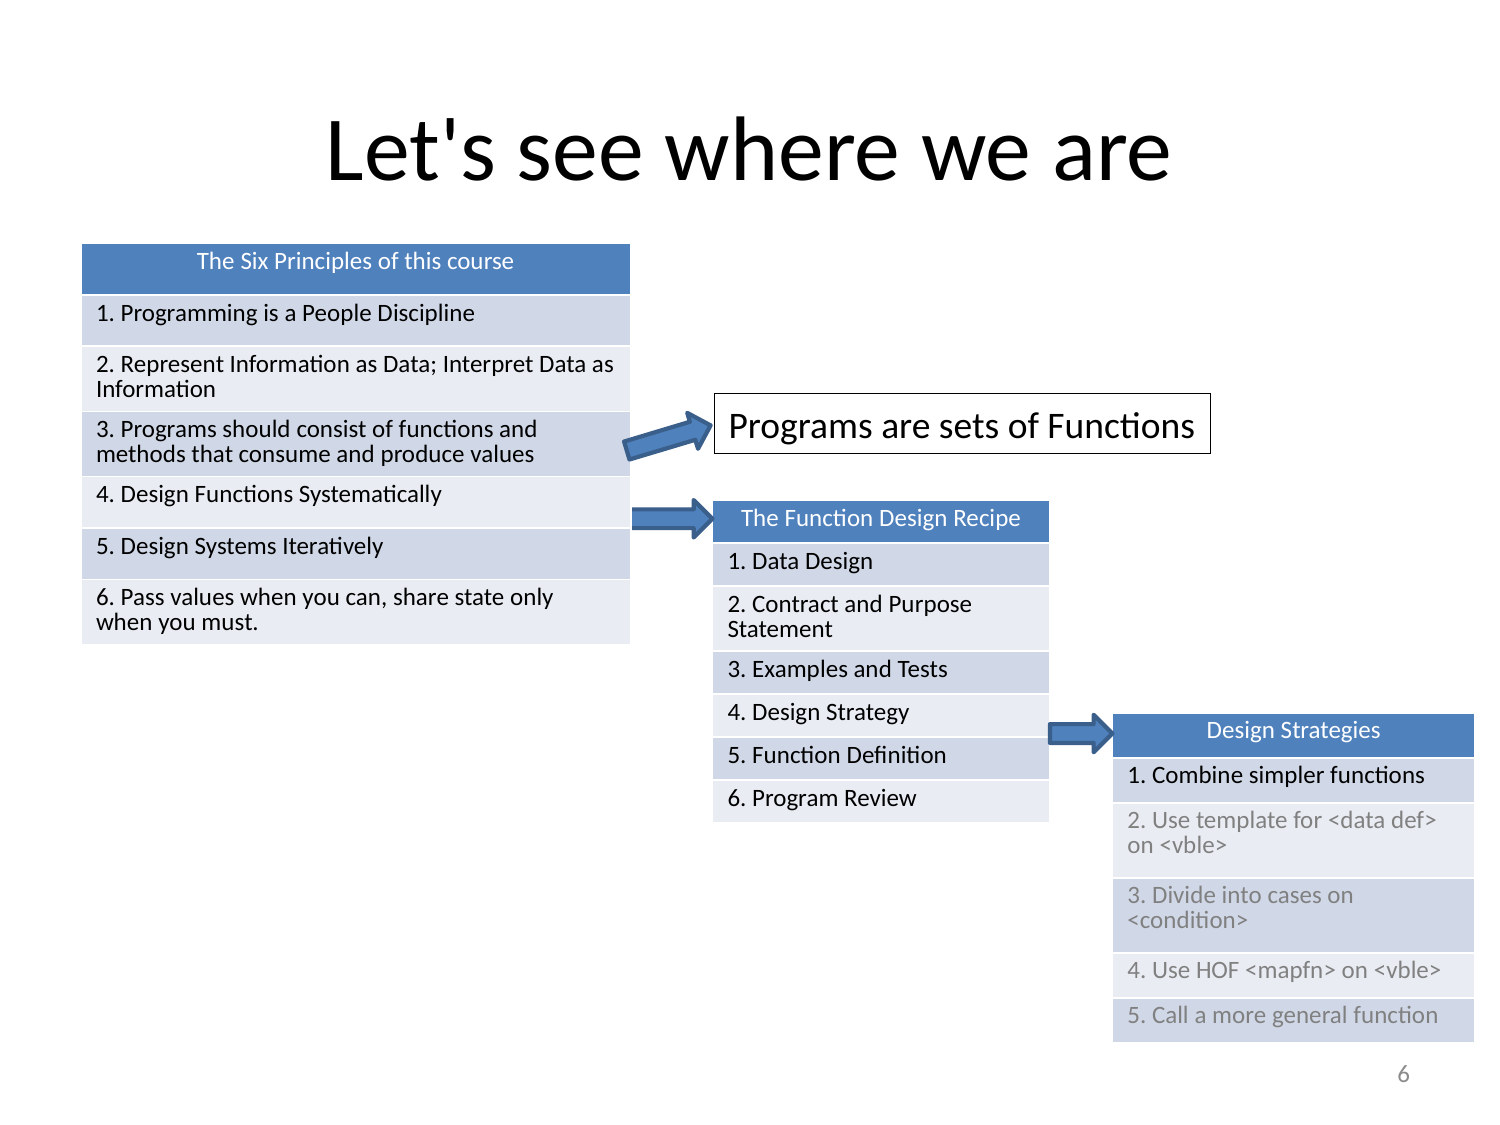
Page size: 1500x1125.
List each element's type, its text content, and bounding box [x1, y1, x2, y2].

table_header The Function Design Recipe [713, 501, 1049, 542]
table_cell 4. Design Functions Systematically [82, 477, 630, 527]
table_cell 1. Data Design [713, 544, 1049, 585]
table_cell 2. Use template for <data def> on <vble> [1113, 804, 1474, 877]
table_header Design Strategies [1113, 714, 1474, 757]
table_cell 2. Contract and Purpose Statement [713, 587, 1049, 650]
table_cell 3. Divide into cases on <condition> [1113, 879, 1474, 952]
table_cell 2. Represent Information as Data; Interpret Data as Information [82, 347, 630, 411]
table_cell 1. Programming is a People Discipline [82, 296, 630, 345]
table_cell 3. Examples and Tests [713, 652, 1049, 693]
table_cell 6. Pass values when you can, share state only when you must. [82, 580, 630, 644]
table_cell 5. Call a more general function [1113, 999, 1474, 1042]
table_header The Six Principles of this course [82, 244, 630, 294]
table_cell 5. Function Definition [713, 738, 1049, 779]
text_box [1047, 712, 1115, 755]
text_box Programs are sets of Functions [714, 393, 1211, 454]
title Let's see where we are [75, 50, 1425, 238]
table_cell 4. Design Strategy [713, 695, 1049, 736]
table_cell 4. Use HOF <mapfn> on <vble> [1113, 954, 1474, 997]
slide_number 6 [1074, 1042, 1425, 1103]
table_cell 3. Programs should consist of functions and methods that consume and produce values [82, 412, 630, 476]
table_cell 6. Program Review [713, 781, 1049, 822]
table_cell 5. Design Systems Iteratively [82, 529, 630, 579]
table_cell 1. Combine simpler functions [1113, 759, 1474, 802]
text_box [622, 411, 713, 462]
text_box [632, 498, 715, 540]
